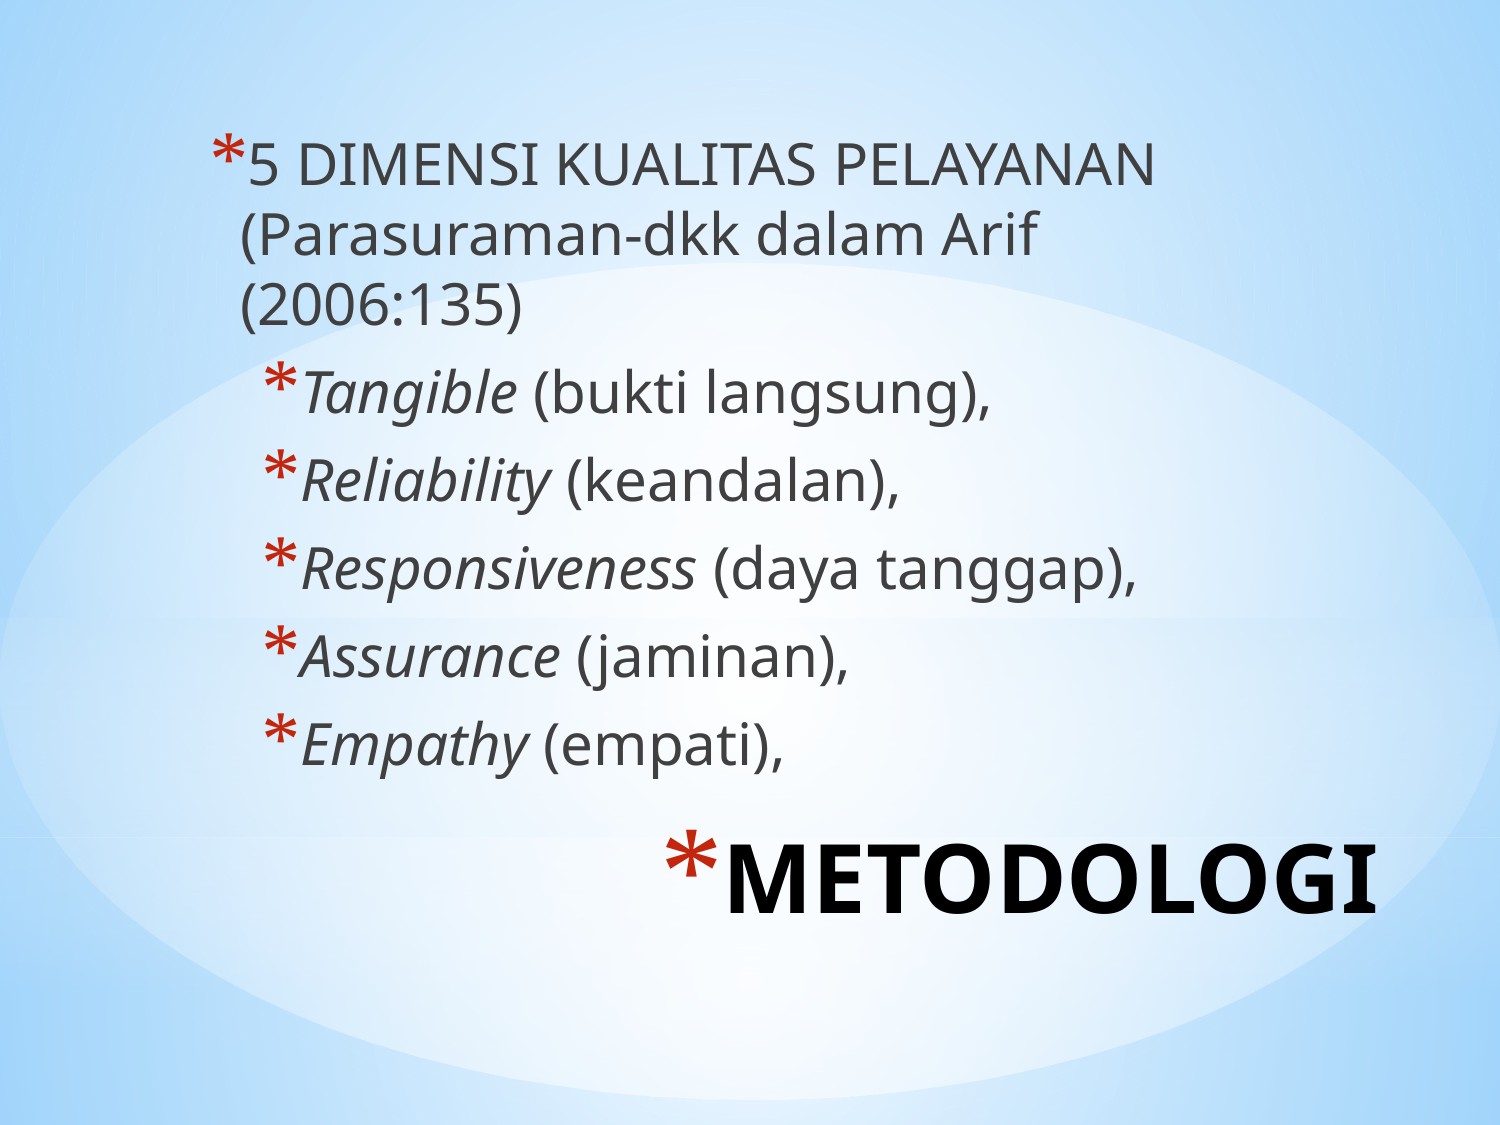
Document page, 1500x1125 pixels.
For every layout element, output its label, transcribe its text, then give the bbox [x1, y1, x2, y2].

title METODOLOGI [324, 810, 1393, 998]
list 5 DIMENSI KUALITAS PELAYANAN (Parasuraman-dkk dalam Arif (2006:135) Tangible (bukti langsung), Reliability (keandalan), Responsiveness (daya tanggap), Assurance (jaminan), Empathy (empati), [187, 120, 1238, 690]
